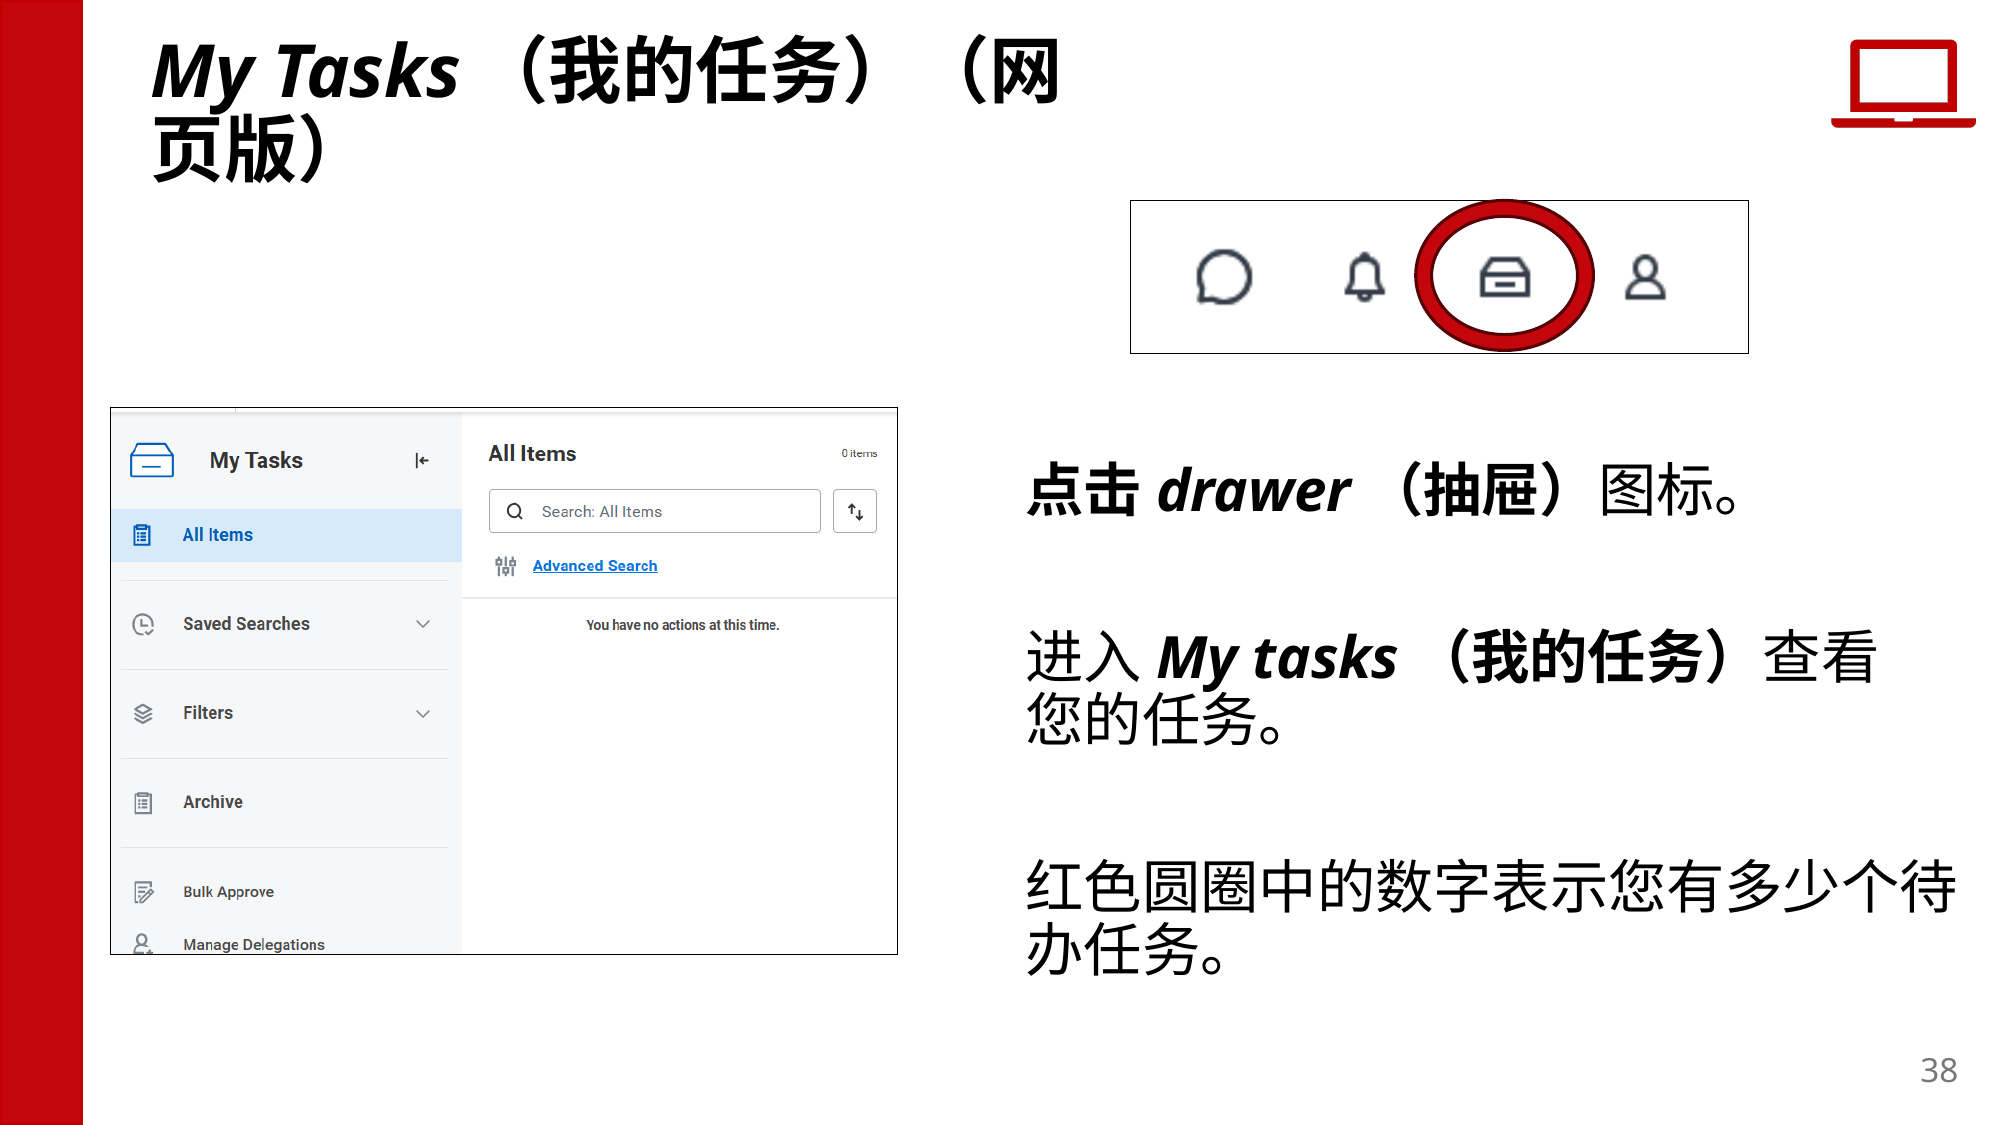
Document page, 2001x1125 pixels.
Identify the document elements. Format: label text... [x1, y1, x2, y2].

slide_number 38 [1523, 1041, 1974, 1102]
list 点击drawer（抽屉）图标。 进入My tasks（我的任务）查看 您的任务。 红色圆圈中的数字表示您有多少个待办任务。 [1010, 453, 1974, 1042]
picture [1828, 7, 1980, 159]
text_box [1129, 199, 1749, 354]
picture [110, 407, 898, 956]
title My Tasks（我的任务）（网页版） [135, 25, 1144, 201]
